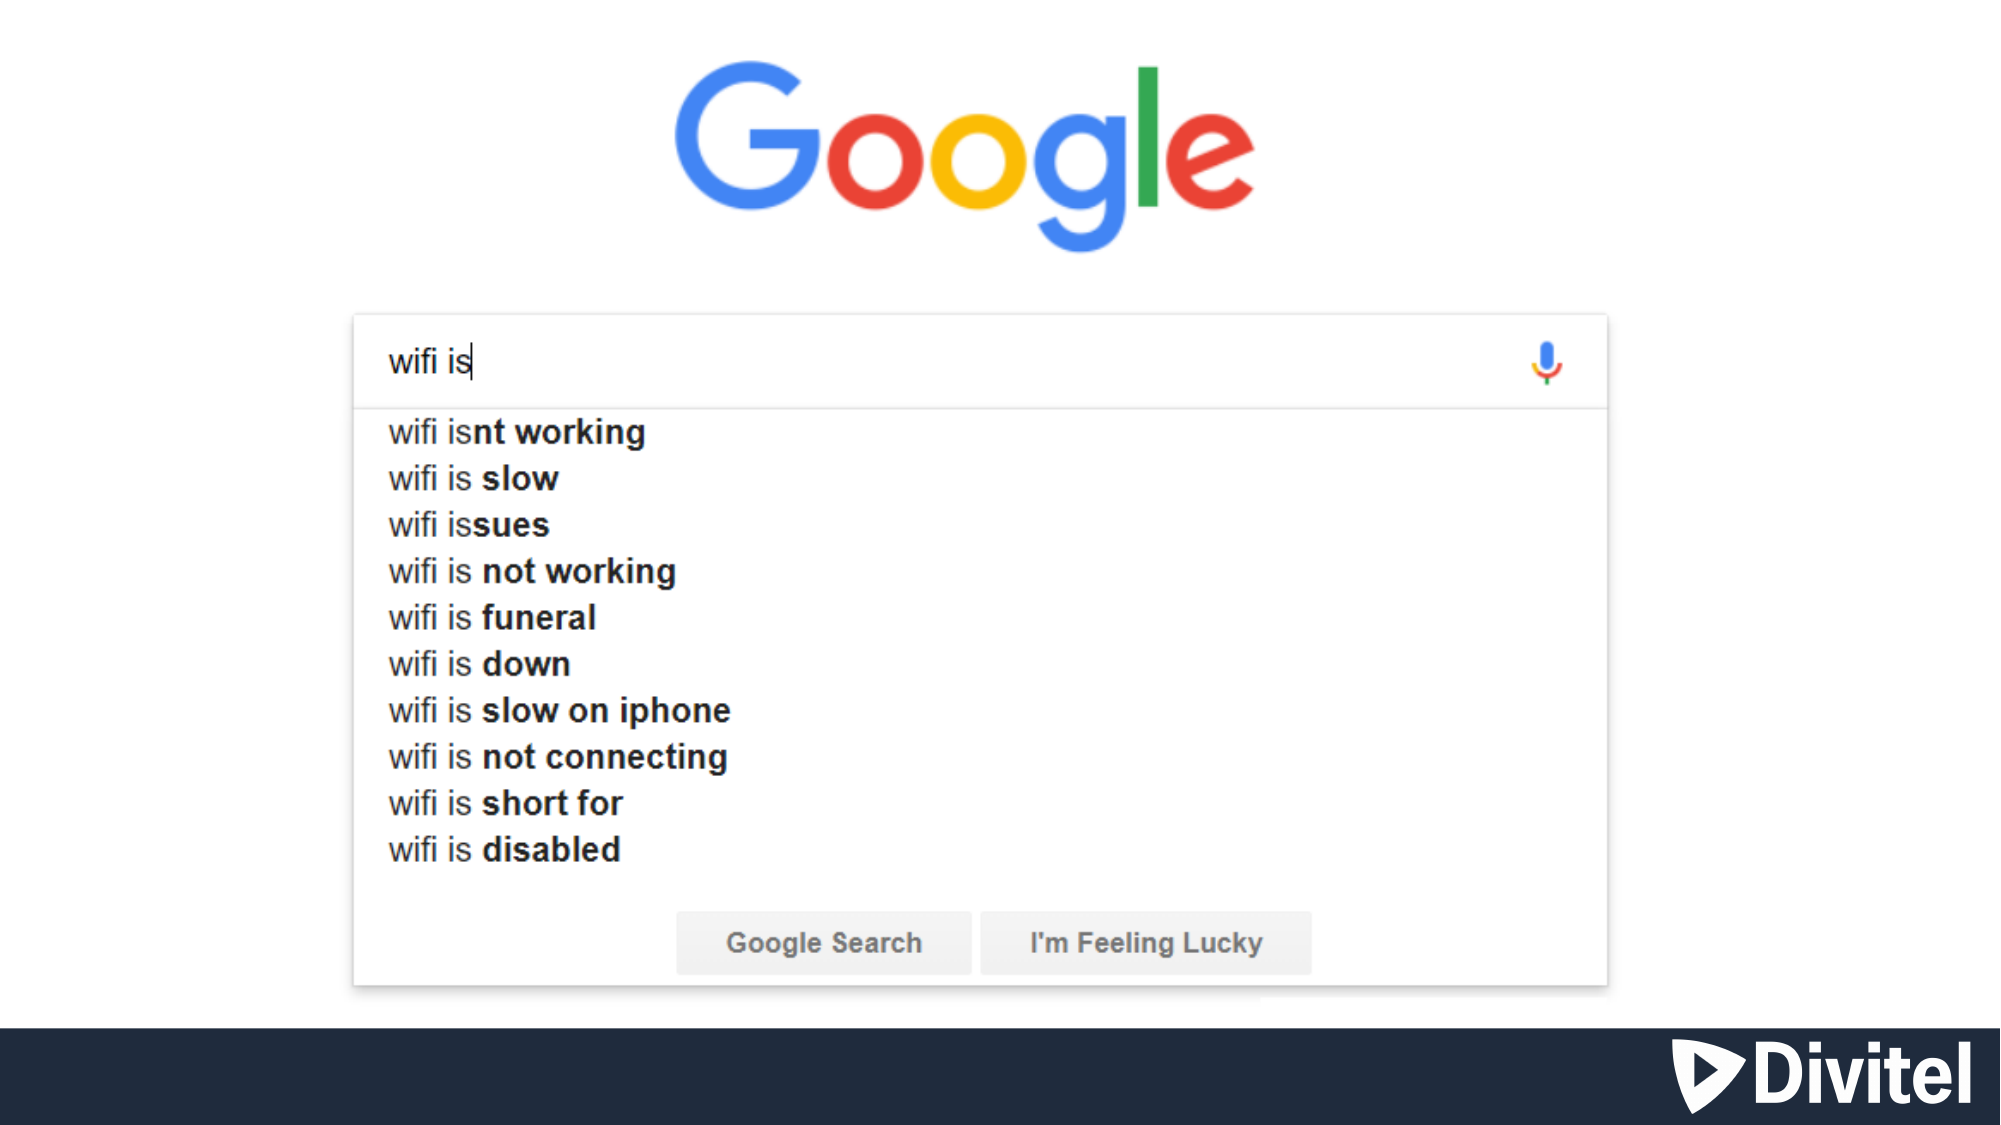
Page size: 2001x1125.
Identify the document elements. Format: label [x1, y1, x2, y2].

picture [258, 0, 1979, 1125]
